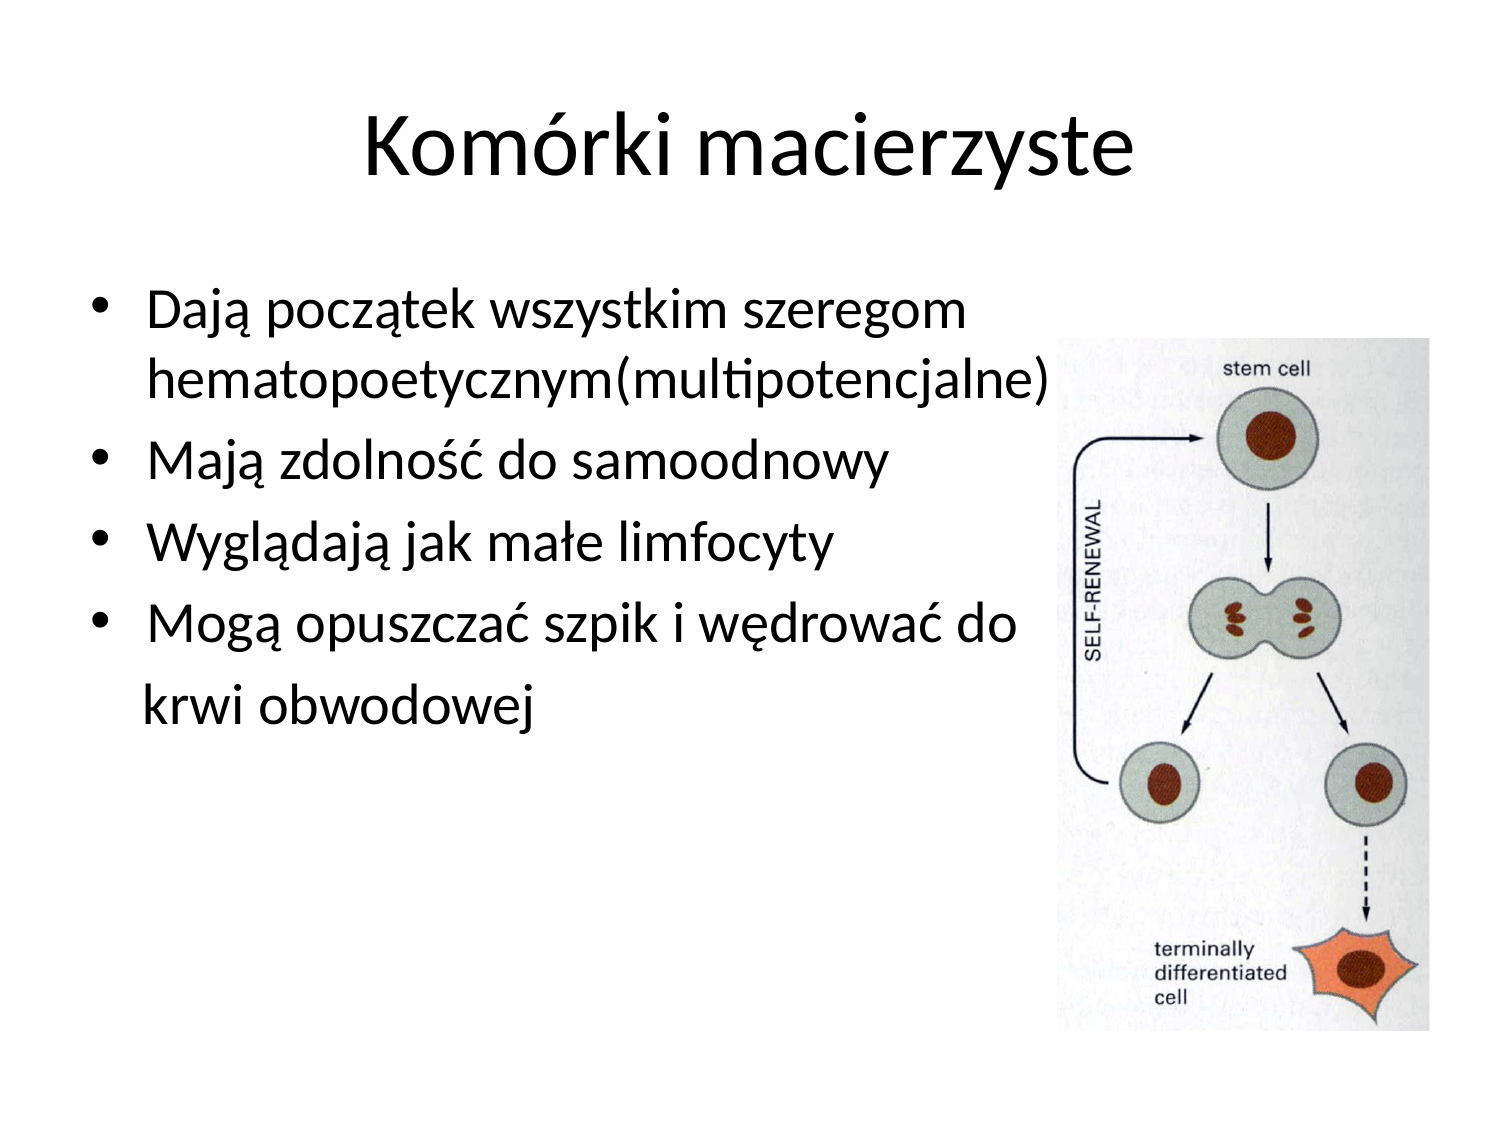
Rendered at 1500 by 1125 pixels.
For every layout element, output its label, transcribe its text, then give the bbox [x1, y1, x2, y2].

list Dają początek wszystkim szeregom hematopoetycznym(multipotencjalne) Mają zdolność do samoodnowy Wyglądają jak małe limfocyty Mogą opuszczać szpik i wędrować do krwi obwodowej [75, 262, 1425, 1005]
picture [1056, 337, 1430, 1031]
title Komórki macierzyste [75, 45, 1425, 233]
